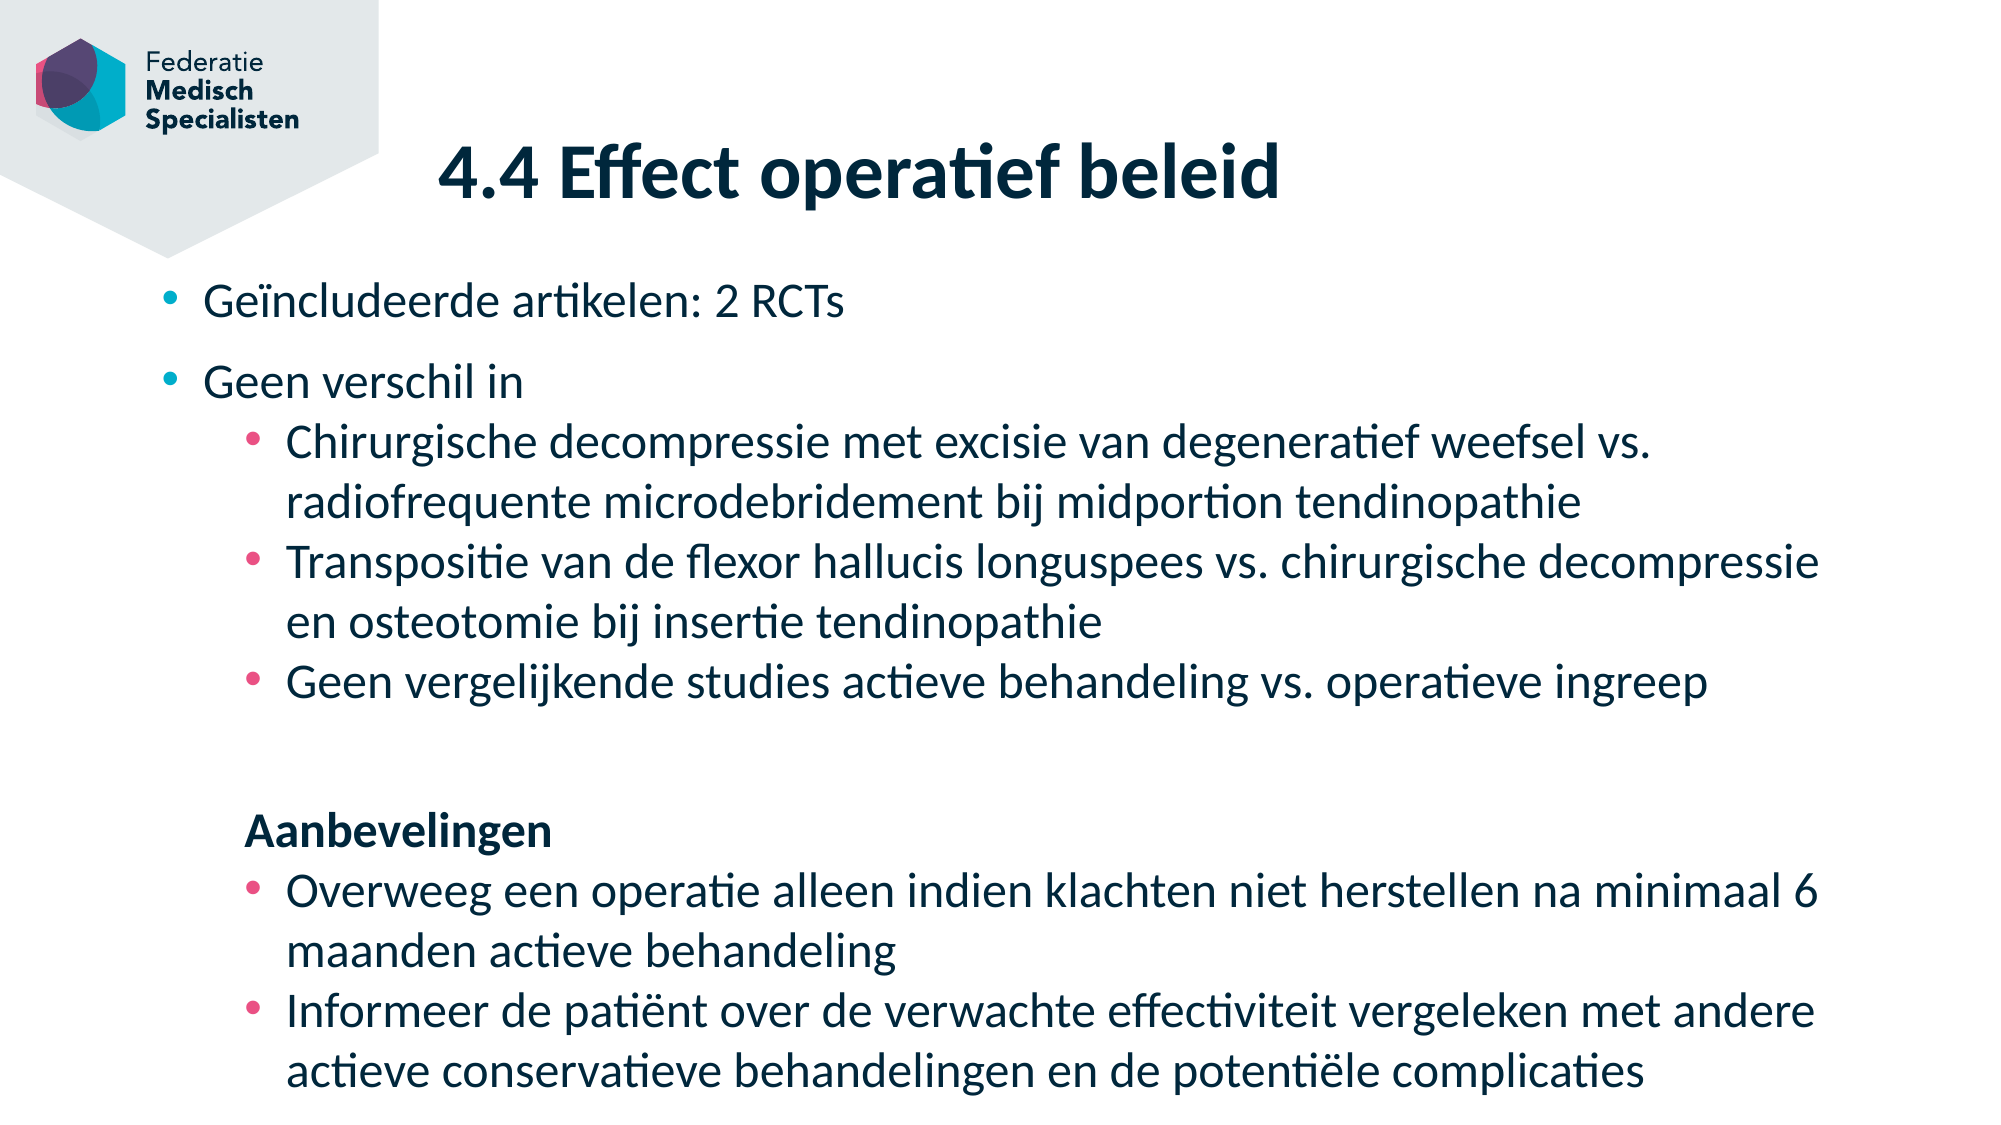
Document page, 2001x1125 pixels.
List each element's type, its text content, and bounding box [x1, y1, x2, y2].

list Geïncludeerde artikelen: 2 RCTs Geen verschil in Chirurgische decompressie met excisie van degeneratief weefsel vs. radiofrequente microdebridement bij midportion tendinopathie Transpositie van de flexor hallucis longuspees vs. chirurgische decompressie en osteotomie bij insertie tendinopathie Geen vergelijkende studies actieve behandeling vs. operatieve ingreep Aanbevelingen Overweeg een operatie alleen indien klachten niet herstellen na minimaal 6 maanden actieve behandeling Informeer de patiënt over de verwachte effectiviteit vergeleken met andere actieve conservatieve behandelingen en de potentiële complicaties [161, 267, 1875, 1083]
title 4.4 Effect operatief beleid [438, 60, 1862, 274]
